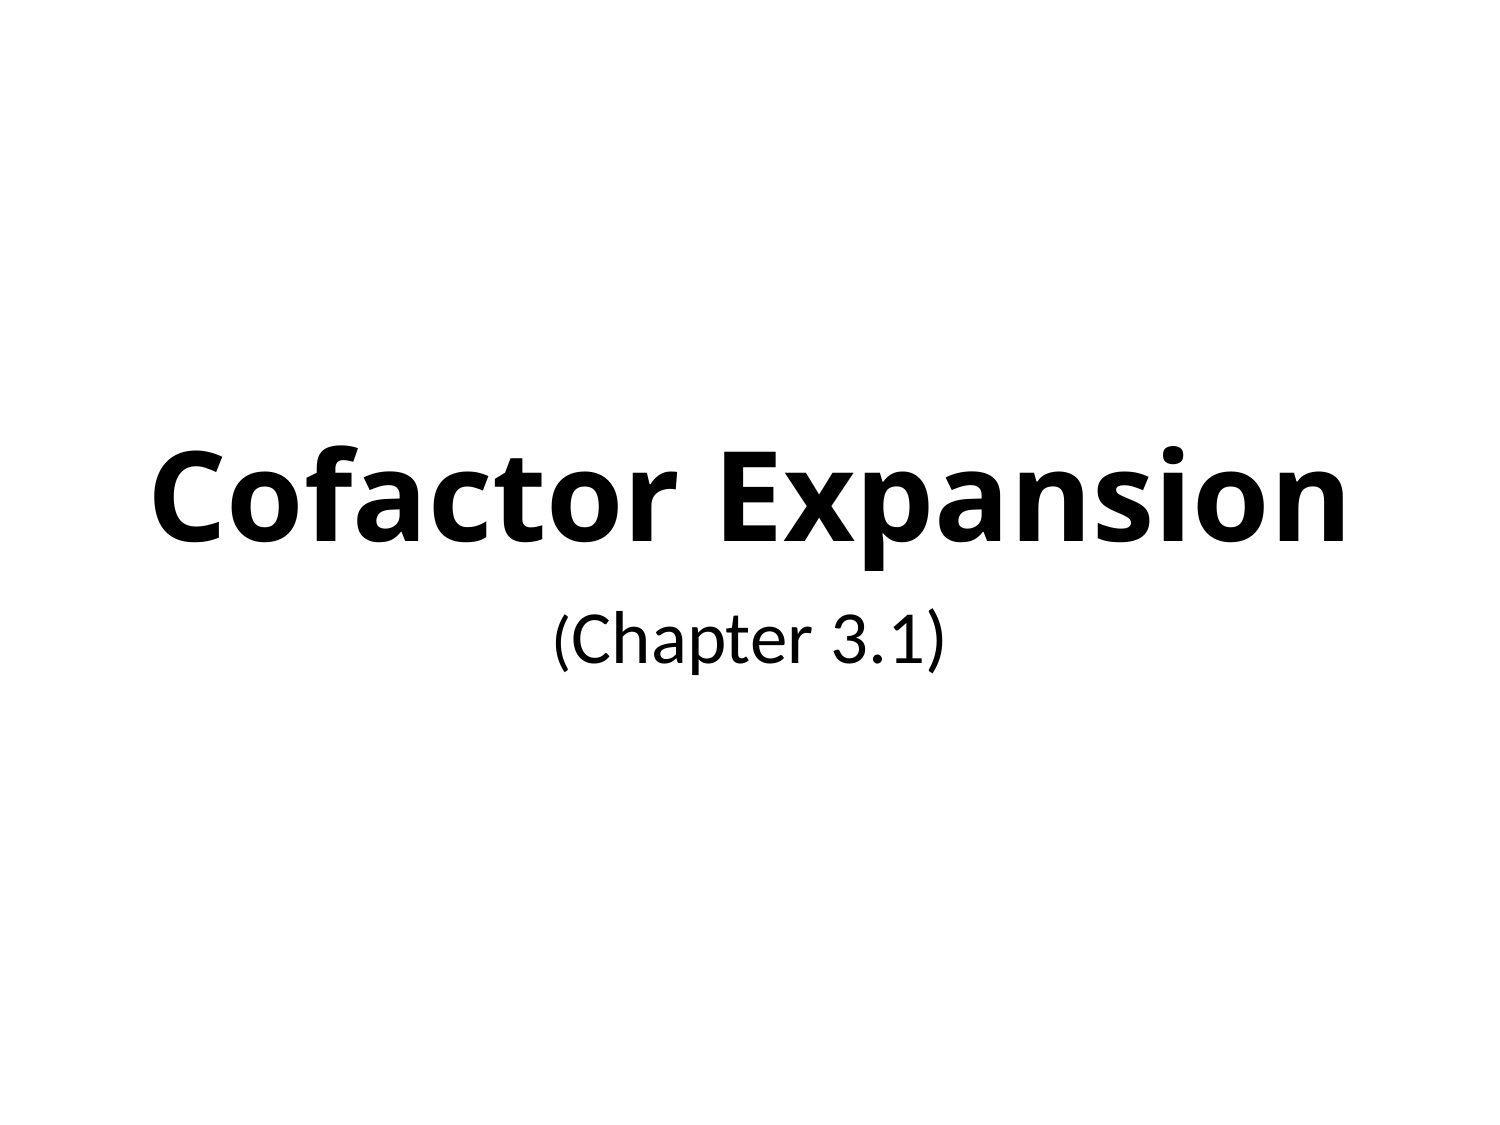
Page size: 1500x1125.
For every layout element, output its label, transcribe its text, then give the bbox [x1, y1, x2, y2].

subtitle (Chapter 3.1) [187, 590, 1313, 863]
title Cofactor Expansion [112, 184, 1388, 576]
